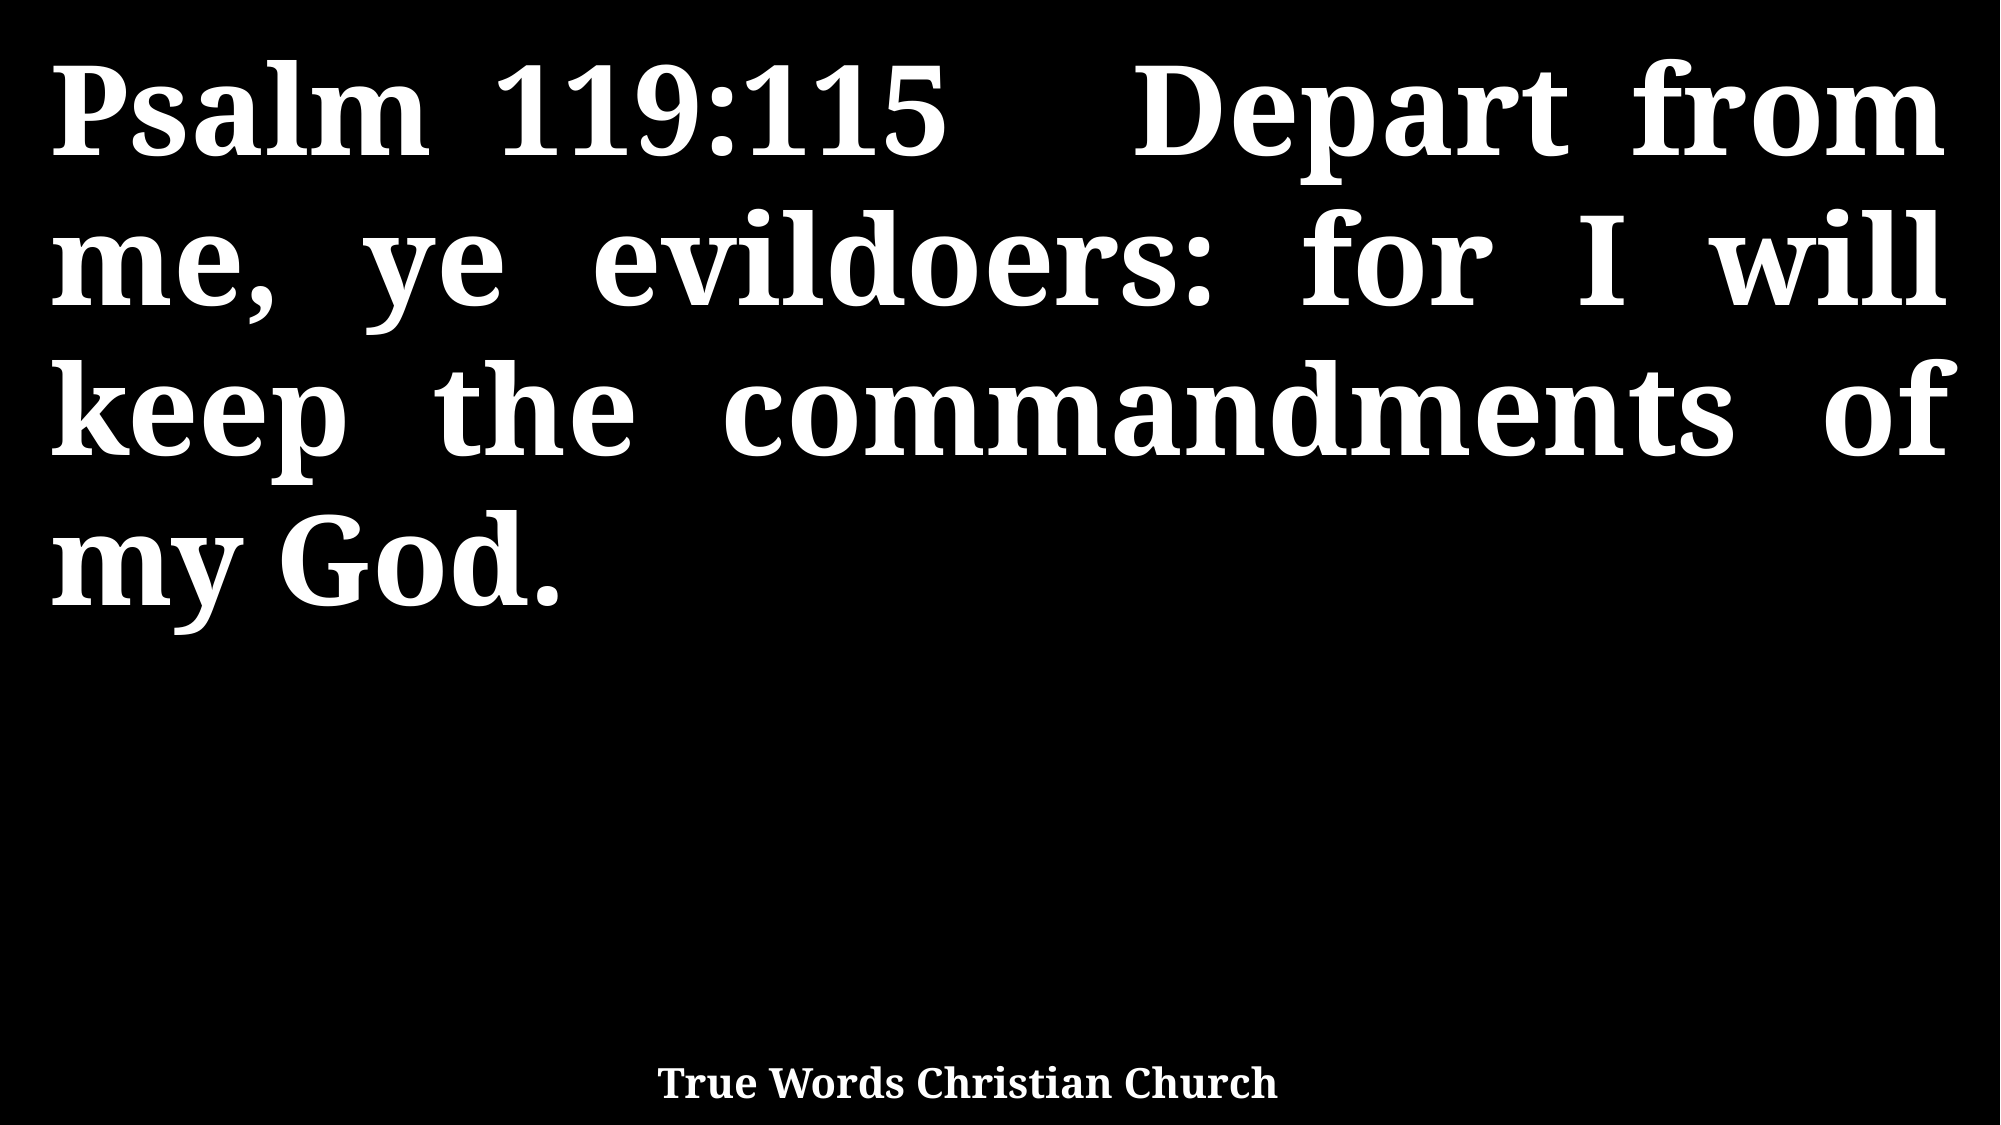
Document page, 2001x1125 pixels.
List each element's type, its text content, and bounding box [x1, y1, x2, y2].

text_box Psalm 119:115 Depart from me, ye evildoers: for I will keep the commandments of my God. [35, 22, 1965, 638]
text_box True Words Christian Church [642, 1049, 1294, 1114]
